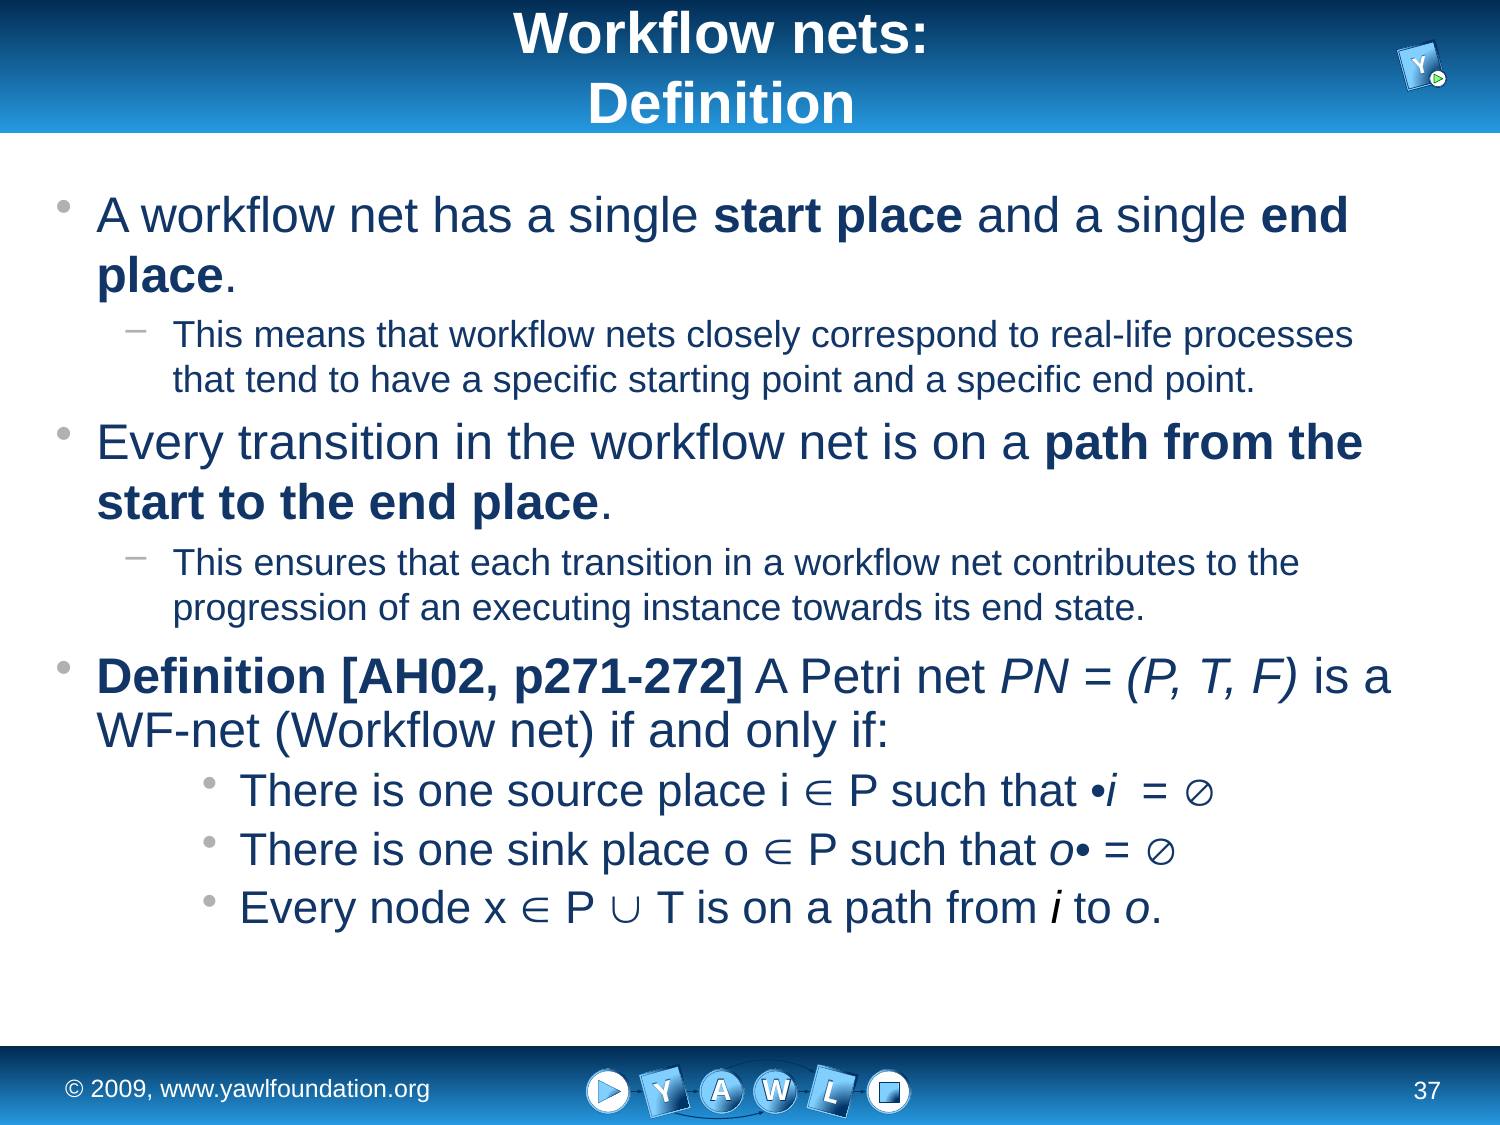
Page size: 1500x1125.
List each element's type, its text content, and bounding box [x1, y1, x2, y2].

list A workflow net has a single start place and a single end place. This means that workflow nets closely correspond to real-life processes that tend to have a specific starting point and a specific end point. Every transition in the workflow net is on a path from the start to the end place. This ensures that each transition in a workflow net contributes to the progression of an executing instance towards its end state. Definition [AH02, p271-272] A Petri net PN = (P, T, F) is a WF-net (Workflow net) if and only if: There is one source place i  P such that •i =  There is one sink place o  P such that o• =  Every node x  P  T is on a path from i to o. [24, 174, 1425, 1013]
title Workflow nets: Definition [112, 0, 1288, 130]
